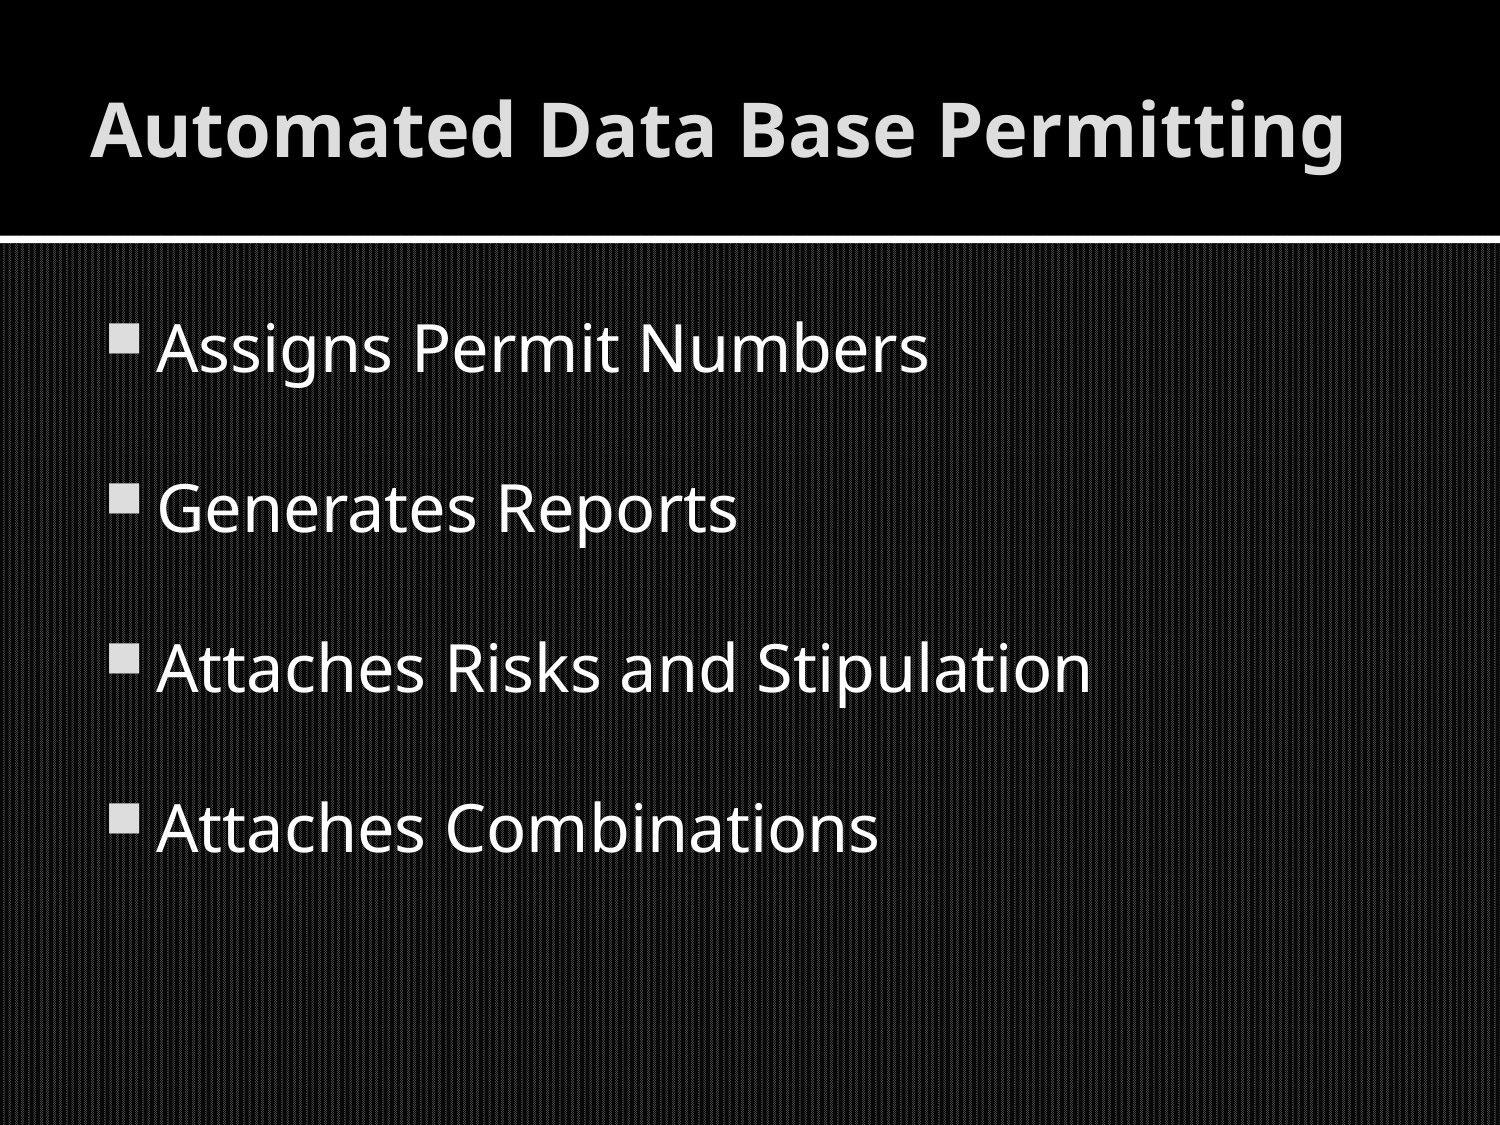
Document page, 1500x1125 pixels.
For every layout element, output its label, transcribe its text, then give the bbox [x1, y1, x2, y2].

list Assigns Permit Numbers Generates Reports Attaches Risks and Stipulation Attaches Combinations [75, 291, 1425, 1050]
title Automated Data Base Permitting [75, 25, 1425, 231]
